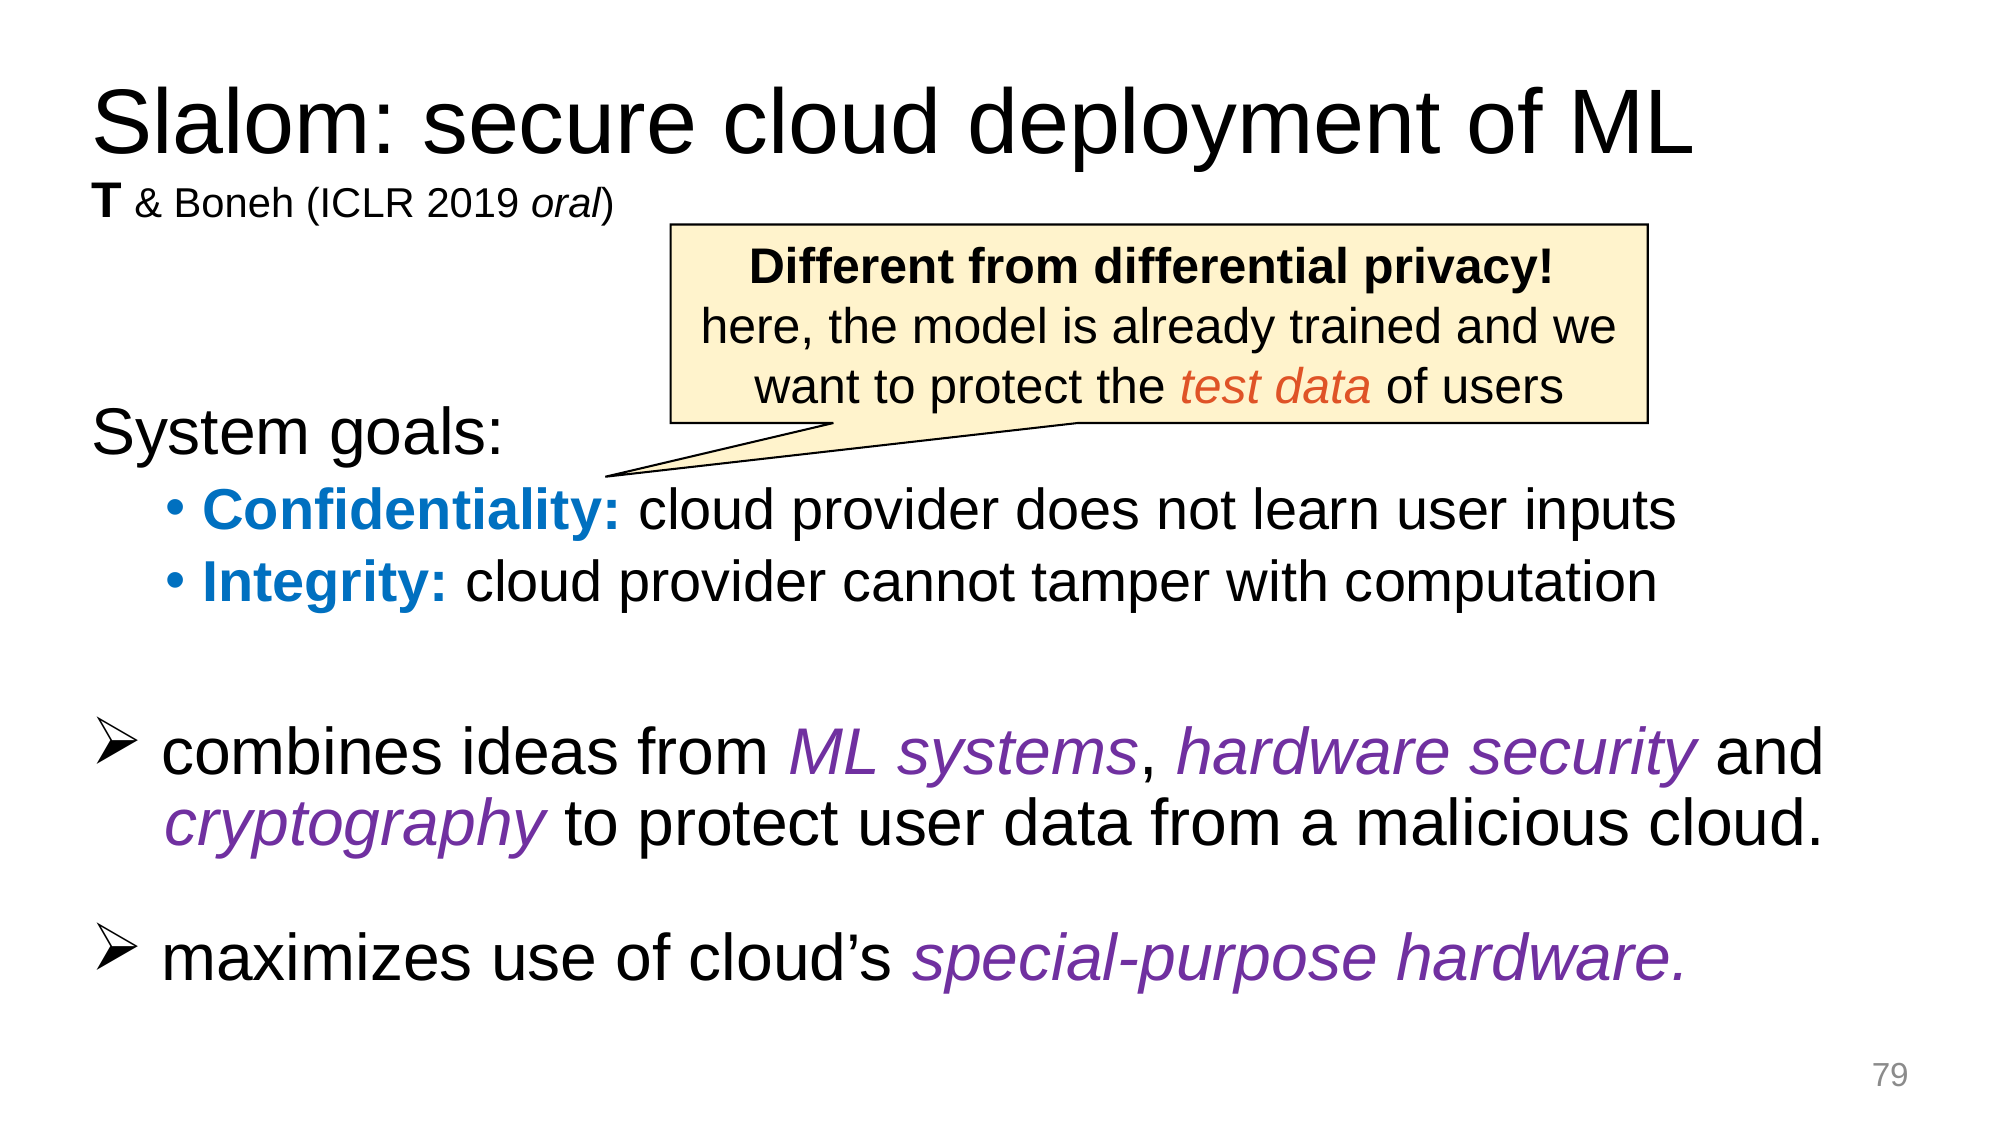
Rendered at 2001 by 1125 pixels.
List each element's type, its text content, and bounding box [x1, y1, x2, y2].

title Slalom: secure cloud deployment of ML T & Boneh (ICLR 2019 oral) [76, 67, 1924, 285]
text_box Different from differential privacy! here, the model is already trained and we want to protect the test data of users [605, 223, 1649, 478]
list System goals: Confidentiality: cloud provider does not learn user inputs Integrity: cloud provider cannot tamper with computation combines ideas from ML systems, hardware security and cryptography to protect user data from a malicious cloud. maximizes use of cloud’s special-purpose hardware. [76, 390, 1950, 1004]
slide_number 79 [1473, 1042, 1924, 1103]
